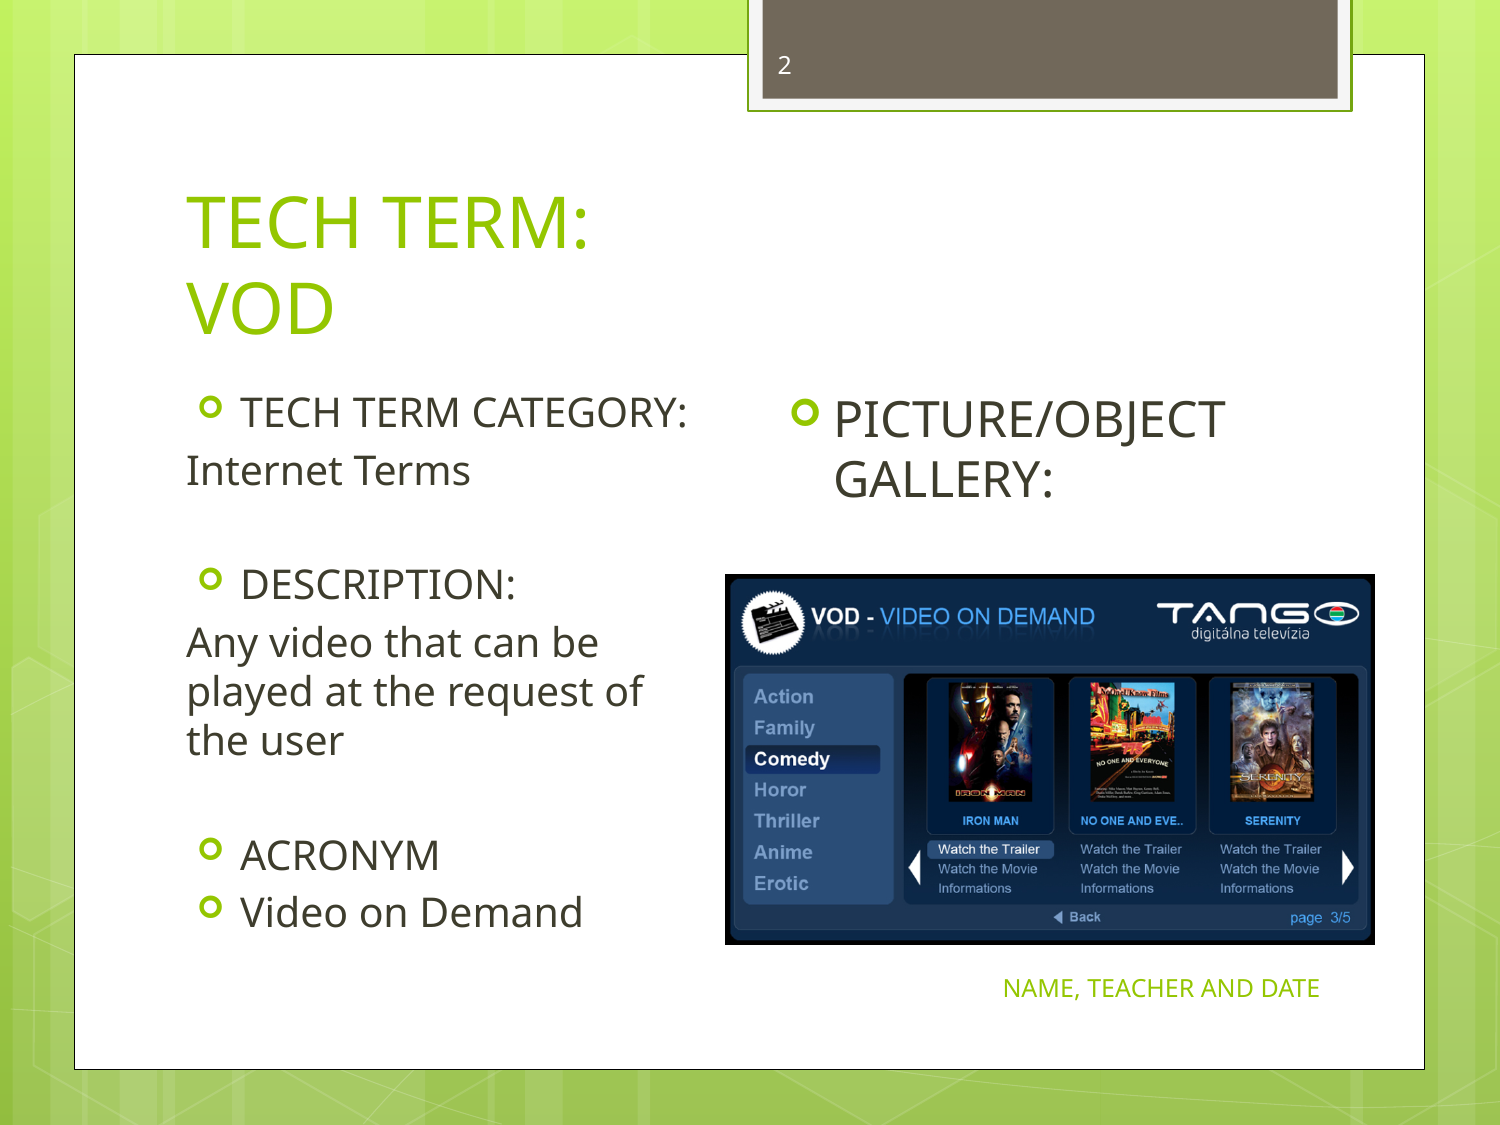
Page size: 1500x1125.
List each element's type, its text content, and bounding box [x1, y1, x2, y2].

footer NAME, TEACHER AND DATE [761, 960, 1336, 1020]
list TECH TERM CATEGORY: Internet Terms DESCRIPTION: Any video that can be played at the request of the user ACRONYM Video on Demand [171, 379, 732, 953]
title TECH TERM: VOD [171, 168, 1324, 357]
picture [724, 574, 1376, 946]
list PICTURE/OBJECT GALLERY: [761, 379, 1323, 573]
slide_number 2 [762, 36, 982, 97]
